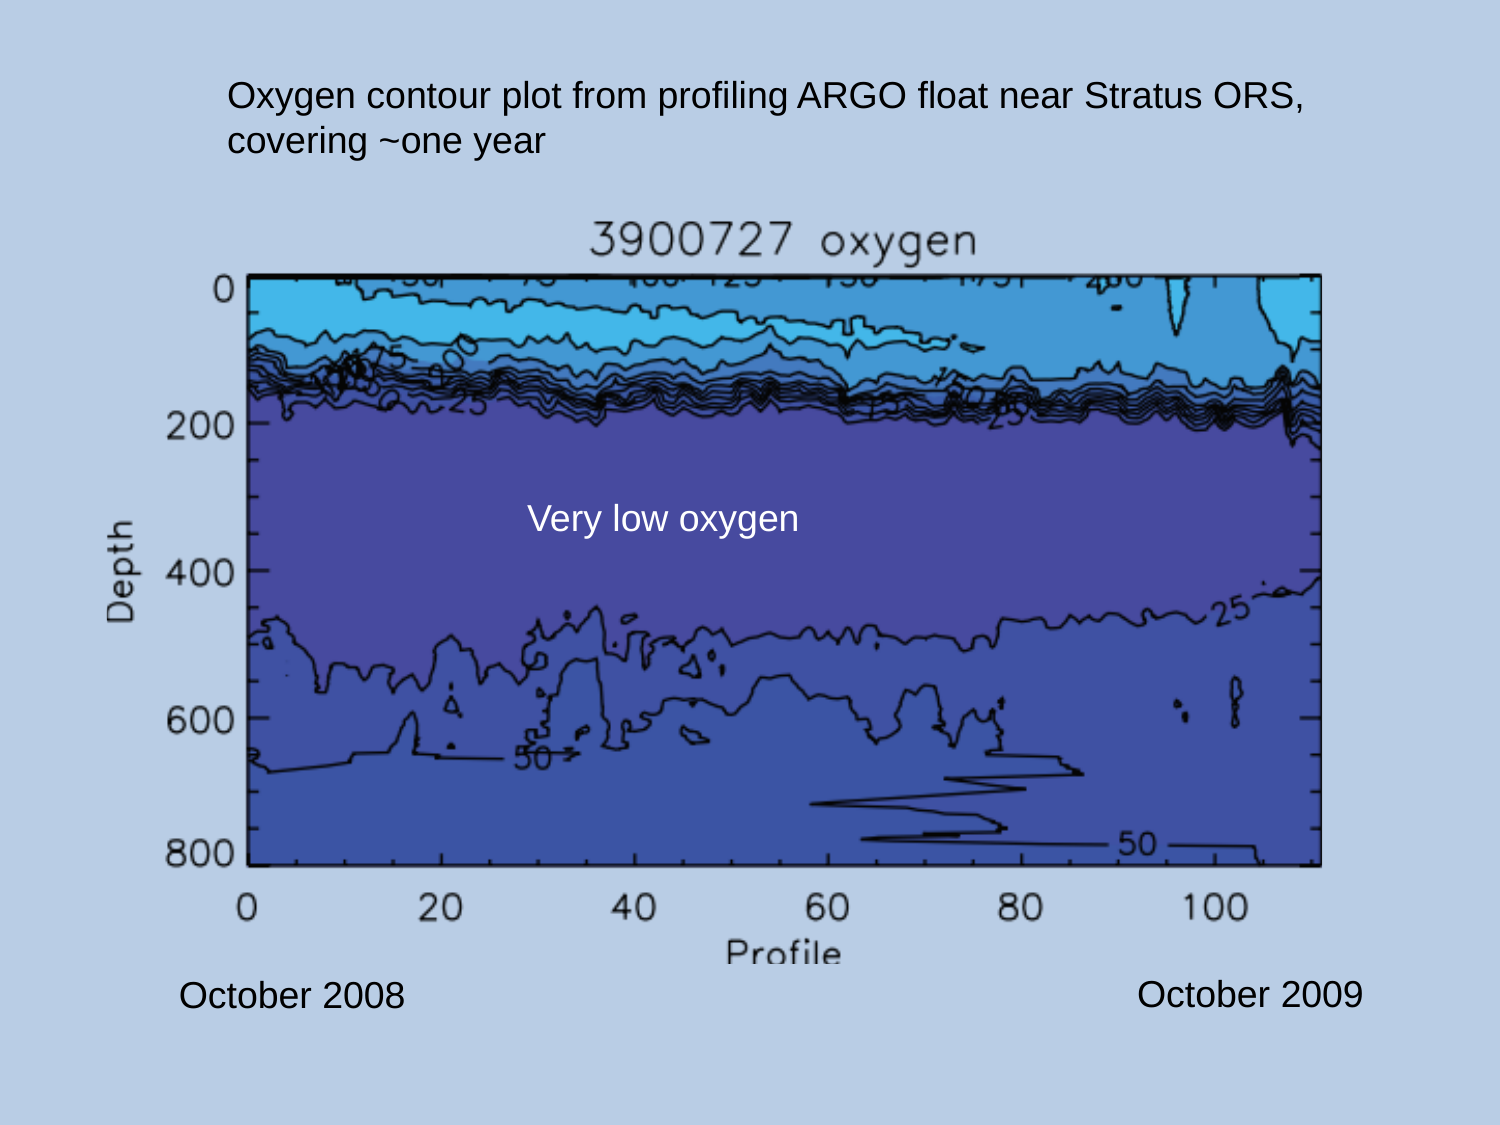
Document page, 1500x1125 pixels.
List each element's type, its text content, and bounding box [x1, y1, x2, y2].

text_box October 2009 [1122, 971, 1379, 1023]
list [39, 220, 1390, 964]
text_box Oxygen contour plot from profiling ARGO float near Stratus ORS, covering ~one year [212, 63, 1350, 169]
text_box October 2008 [163, 971, 421, 1023]
